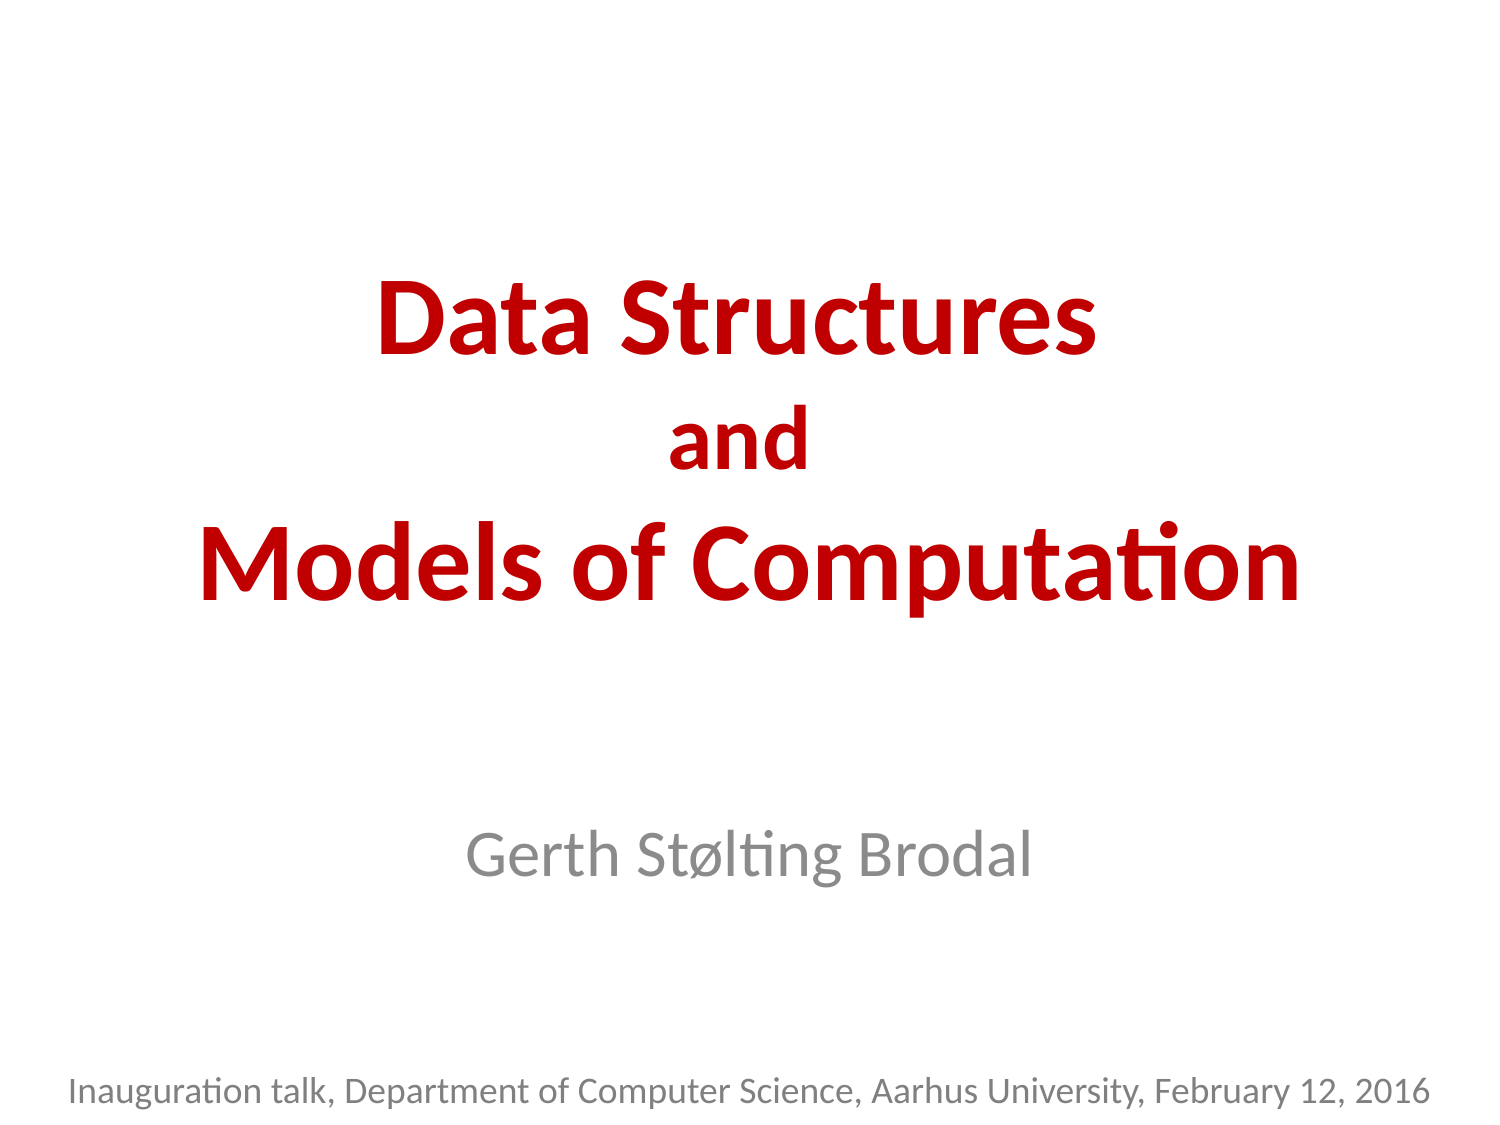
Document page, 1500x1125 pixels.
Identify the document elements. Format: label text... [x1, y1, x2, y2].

text_box Inauguration talk, Department of Computer Science, Aarhus University, February 12, 2016 [0, 1058, 1500, 1119]
title Data Structures and Models of Computation [0, 184, 1500, 681]
subtitle Gerth Stølting Brodal [225, 802, 1275, 941]
